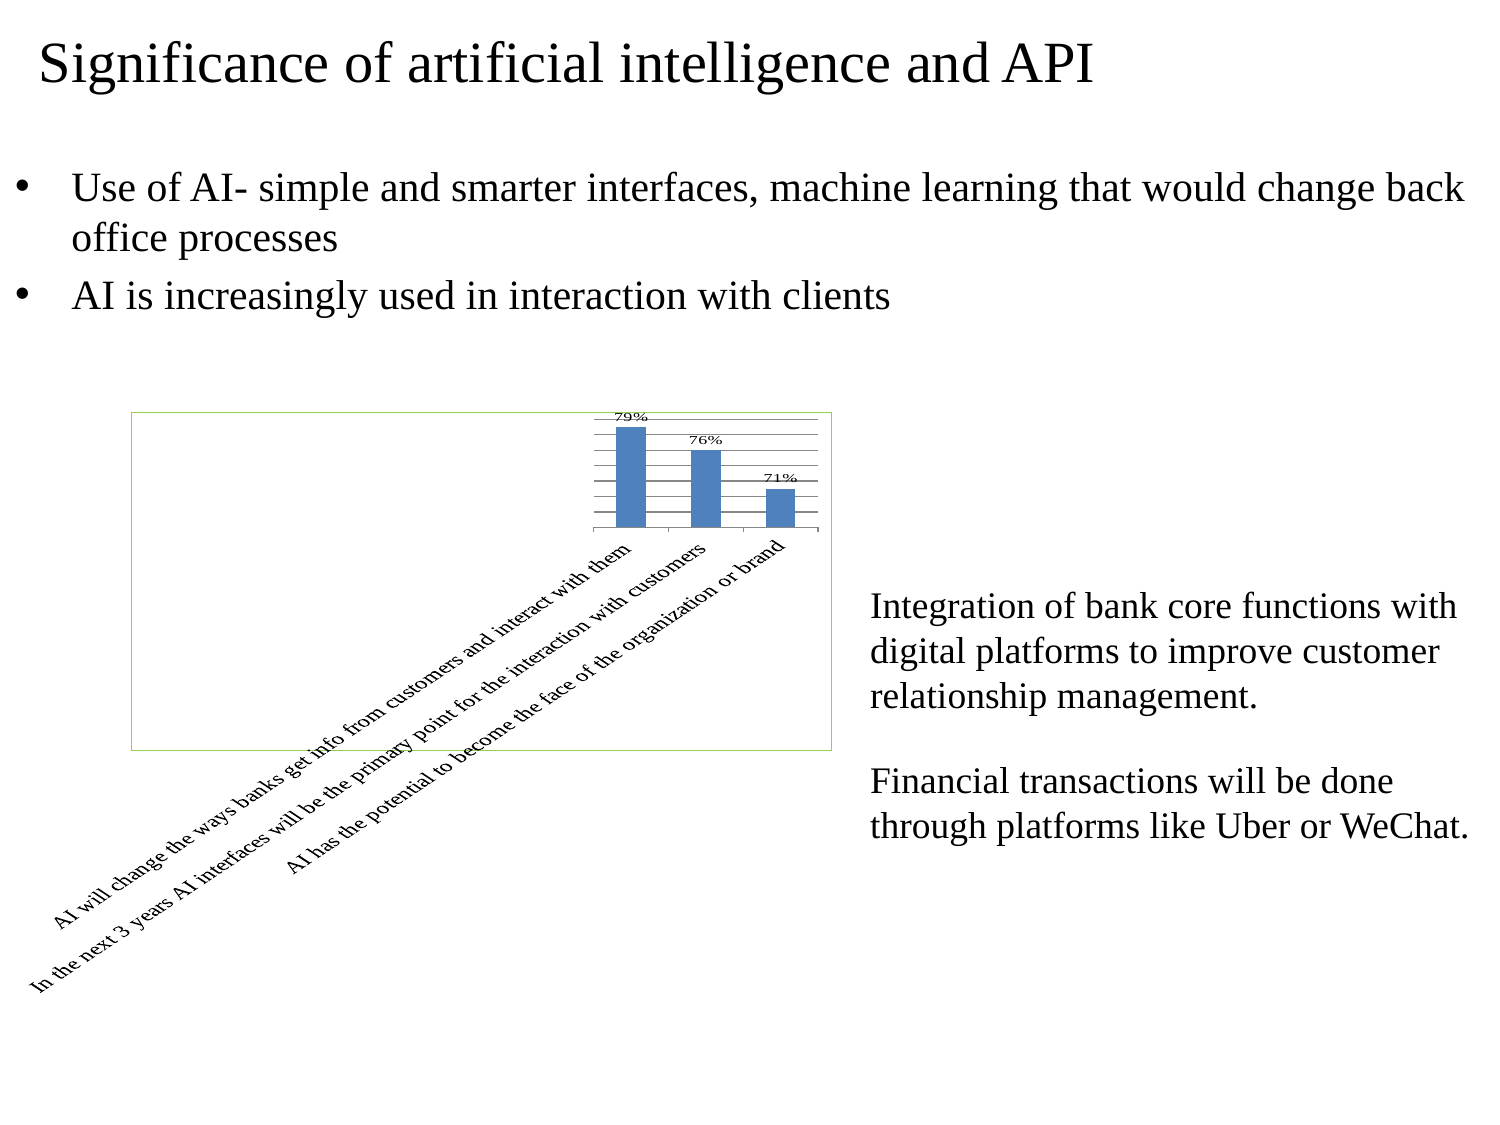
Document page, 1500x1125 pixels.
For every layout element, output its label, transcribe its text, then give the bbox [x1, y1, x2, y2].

text_box Integration of bank core functions with digital platforms to improve customer relationship management. Financial transactions will be done through platforms like Uber or WeChat. [855, 574, 1500, 854]
chart [23, 409, 833, 997]
title Significance of artificial intelligence and API [23, 0, 1374, 119]
list Use of AI- simple and smarter interfaces, machine learning that would change back office processes AI is increasingly used in interaction with clients [0, 152, 1500, 1090]
